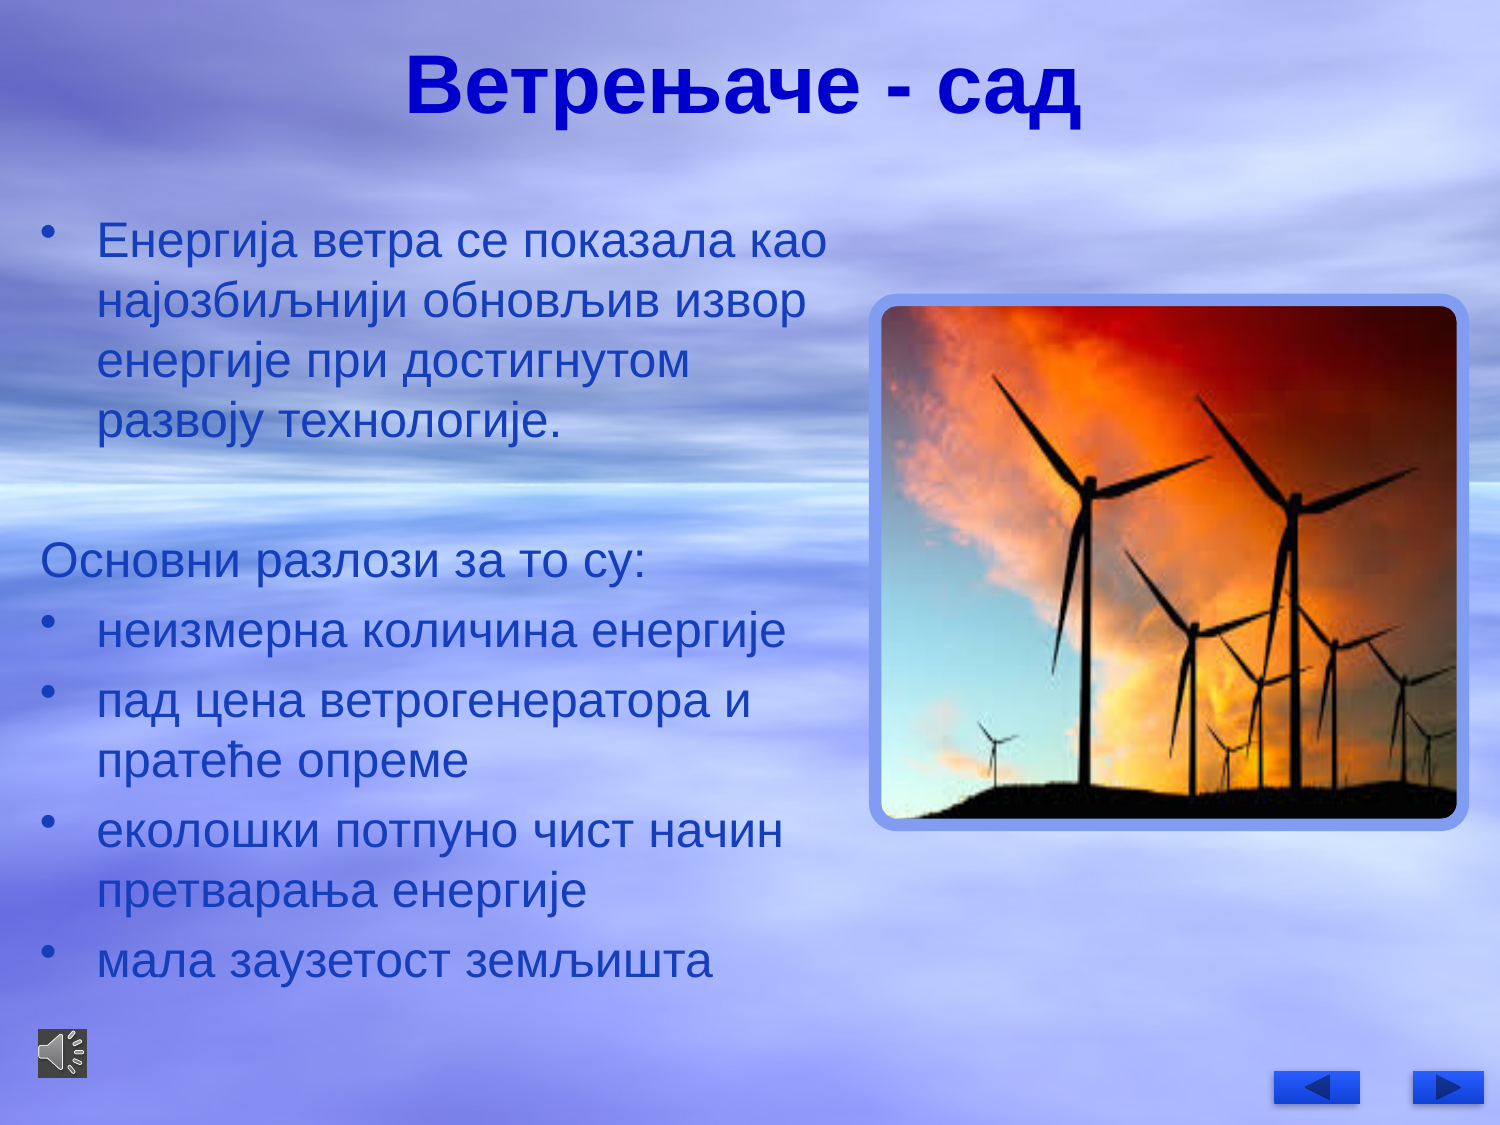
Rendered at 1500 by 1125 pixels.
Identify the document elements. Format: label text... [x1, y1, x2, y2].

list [874, 299, 1464, 826]
title Ветрењаче - сад [75, 12, 1413, 138]
picture [0, 0, 1500, 1125]
list Енергија ветра се показала као најозбиљнији обновљив извор енергије при достигнутом развоју технологије. Основни разлози за то су: неизмерна количина енергије пад цена ветрогенератора и пратеће опреме еколошки потпуно чист начин претварања енергије мала заузетост земљишта [24, 200, 863, 1050]
text_box [1274, 1070, 1360, 1105]
text_box [1413, 1070, 1485, 1105]
